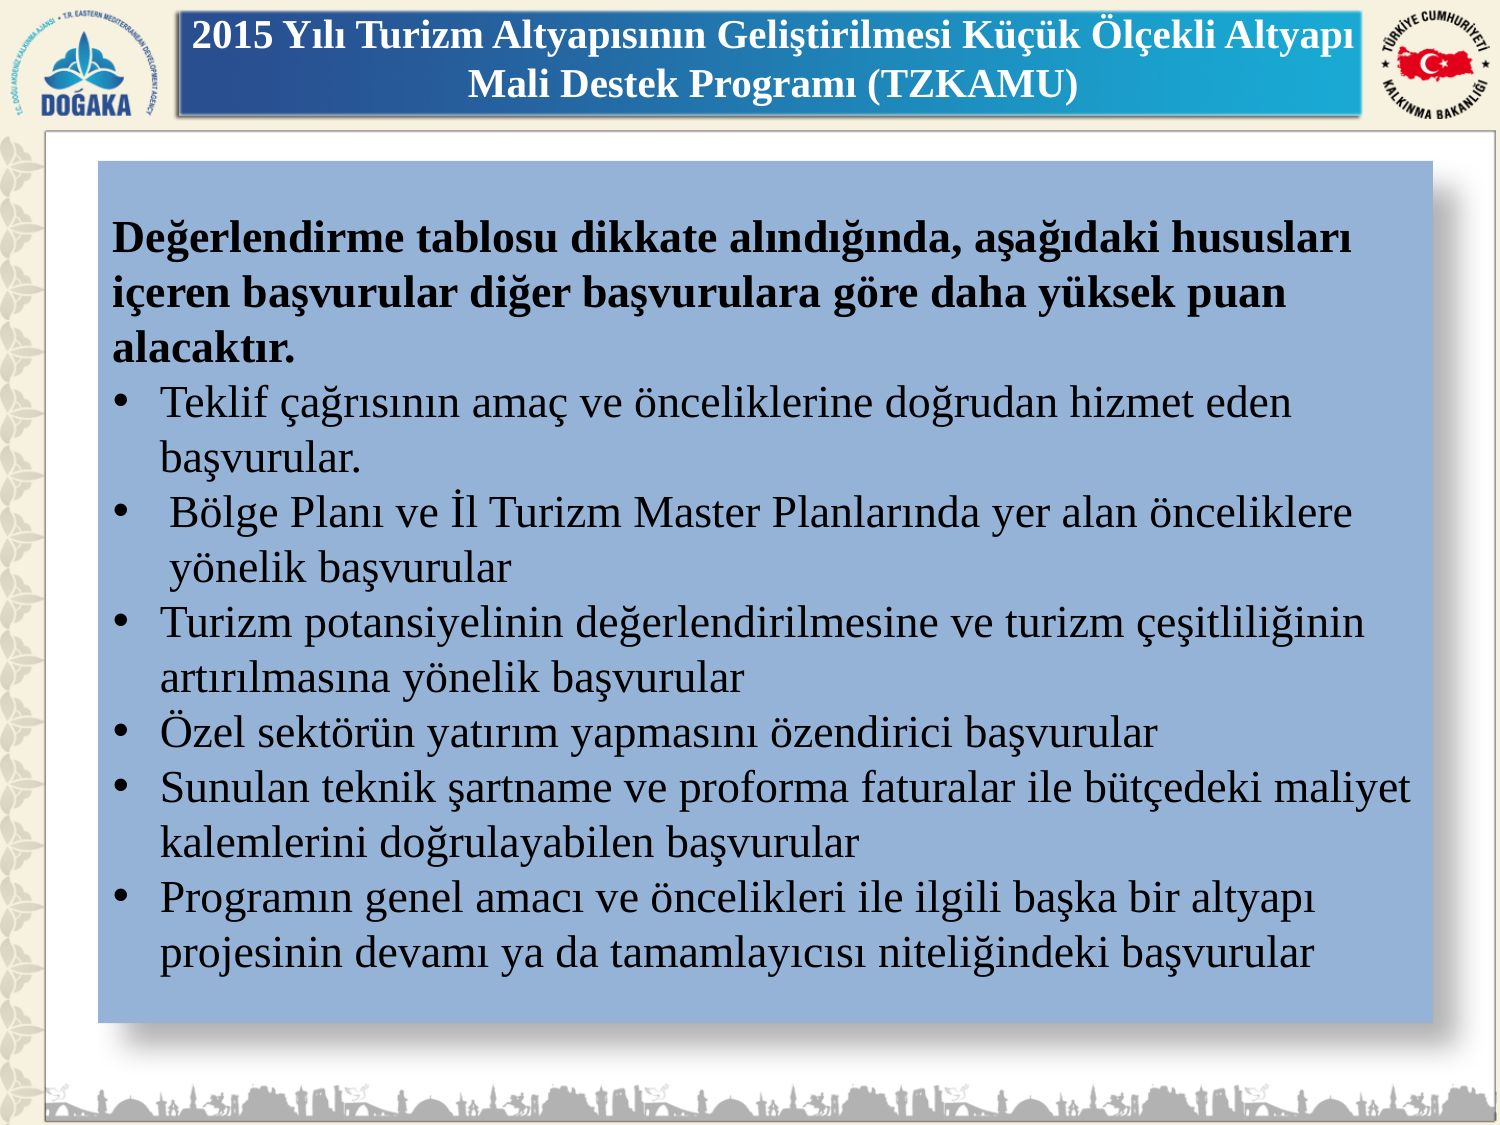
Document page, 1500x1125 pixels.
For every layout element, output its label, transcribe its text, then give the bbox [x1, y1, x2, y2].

text_box Değerlendirme tablosu dikkate alındığında, aşağıdaki hususları içeren başvurular diğer başvurulara göre daha yüksek puan alacaktır. Teklif çağrısının amaç ve önceliklerine doğrudan hizmet eden başvurular. Bölge Planı ve İl Turizm Master Planlarında yer alan önceliklere yönelik başvurular Turizm potansiyelinin değerlendirilmesine ve turizm çeşitliliğinin artırılmasına yönelik başvurular Özel sektörün yatırım yapmasını özendirici başvurular Sunulan teknik şartname ve proforma faturalar ile bütçedeki maliyet kalemlerini doğrulayabilen başvurular Programın genel amacı ve öncelikleri ile ilgili başka bir altyapı projesinin devamı ya da tamamlayıcısı niteliğindeki başvurular [97, 160, 1434, 1024]
picture [0, 0, 1500, 1125]
title 2015 Yılı Turizm Altyapısının Geliştirilmesi Küçük Ölçekli Altyapı Mali Destek Programı (TZKAMU) [171, 0, 1376, 114]
